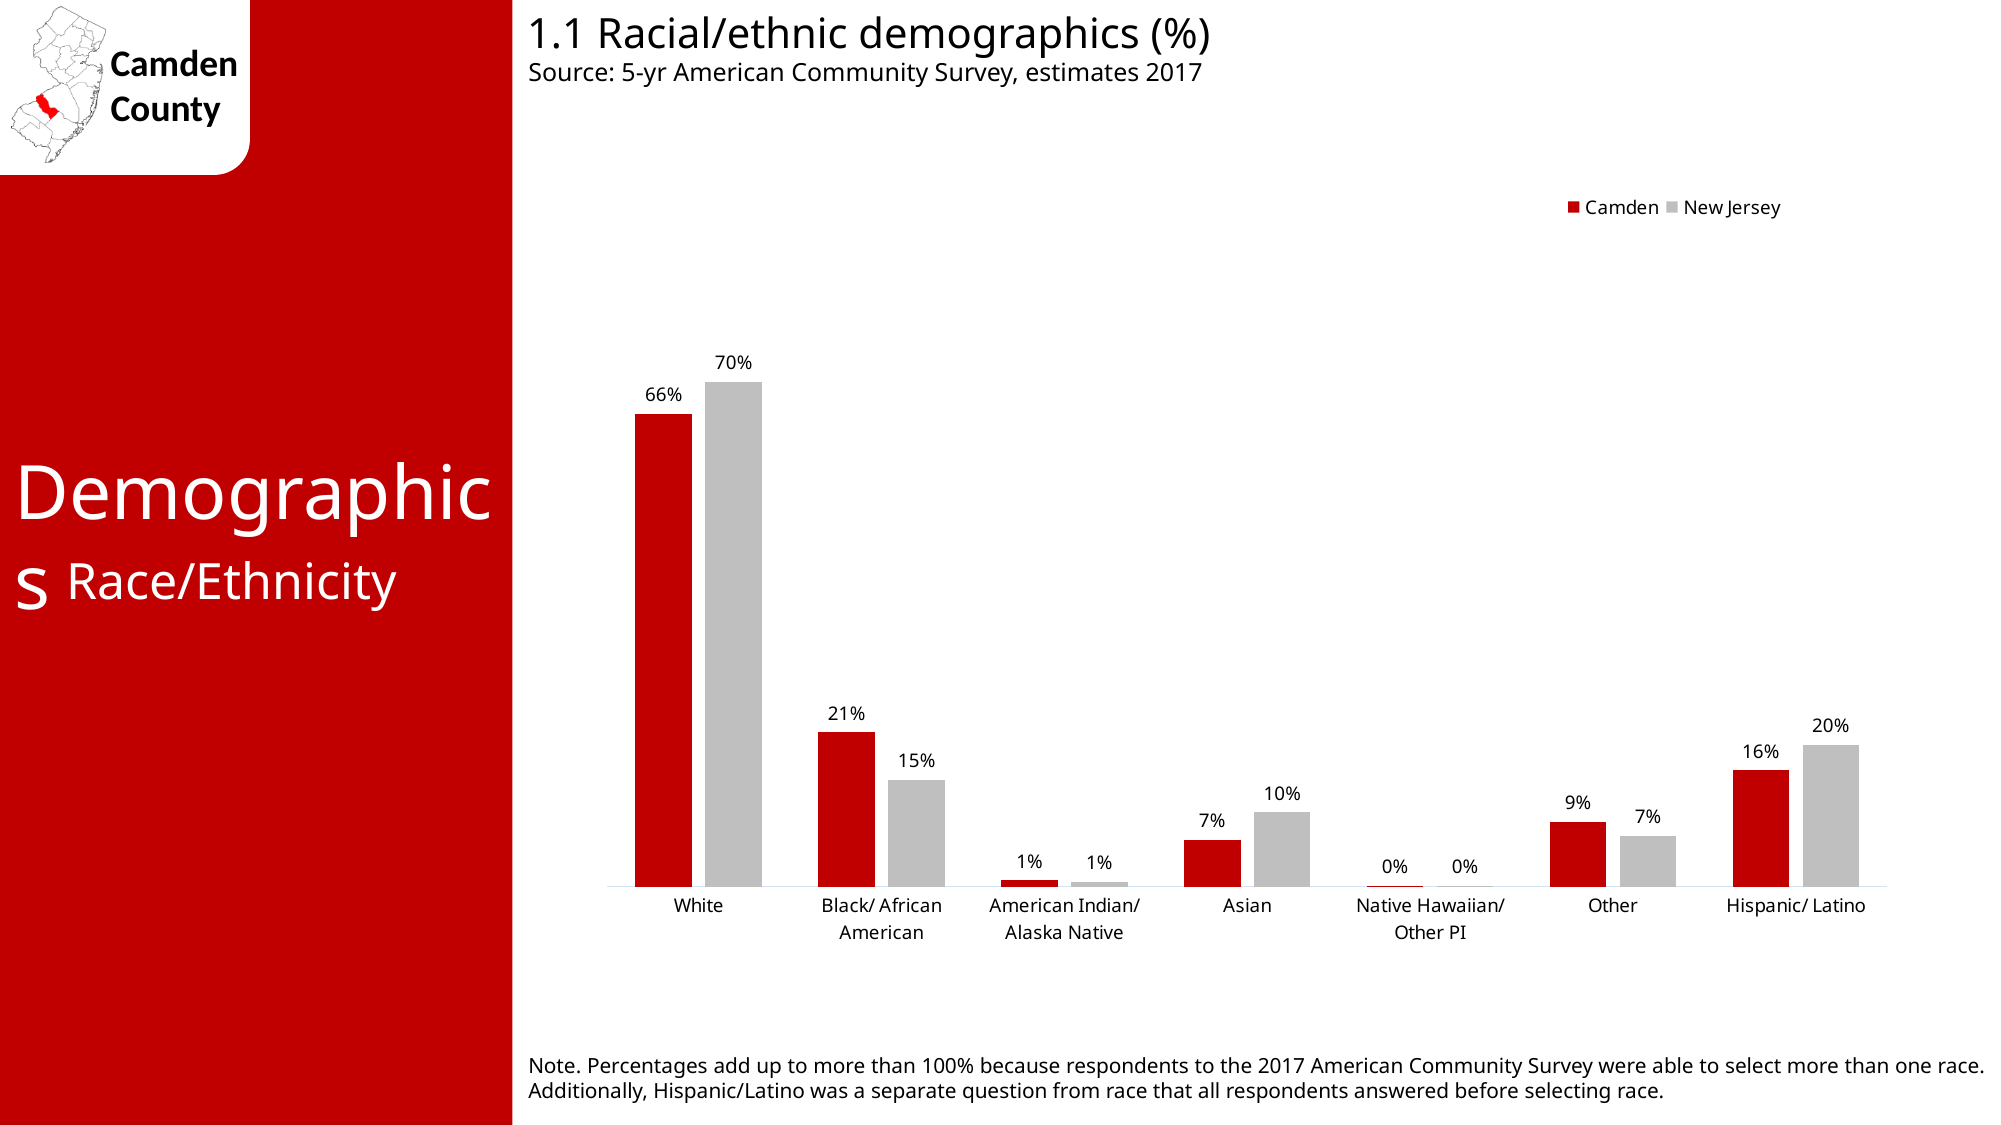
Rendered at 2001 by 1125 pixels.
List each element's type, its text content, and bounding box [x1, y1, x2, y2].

text_box 1.1 Racial/ethnic demographics (%) [512, 0, 1863, 65]
picture [11, 6, 106, 163]
text_box Race/Ethnicity [51, 542, 461, 617]
text_box Source: 5-yr American Community Survey, estimates 2017 [513, 49, 1571, 94]
text_box Note. Percentages add up to more than 100% because respondents to the 2017 American Community Survey were able to select more than one race. Additionally, Hispanic/Latino was a separate question from race that all respondents answered before selecting race. [513, 1039, 2000, 1115]
text_box Demographics [0, 437, 513, 633]
chart [580, 147, 1915, 1013]
